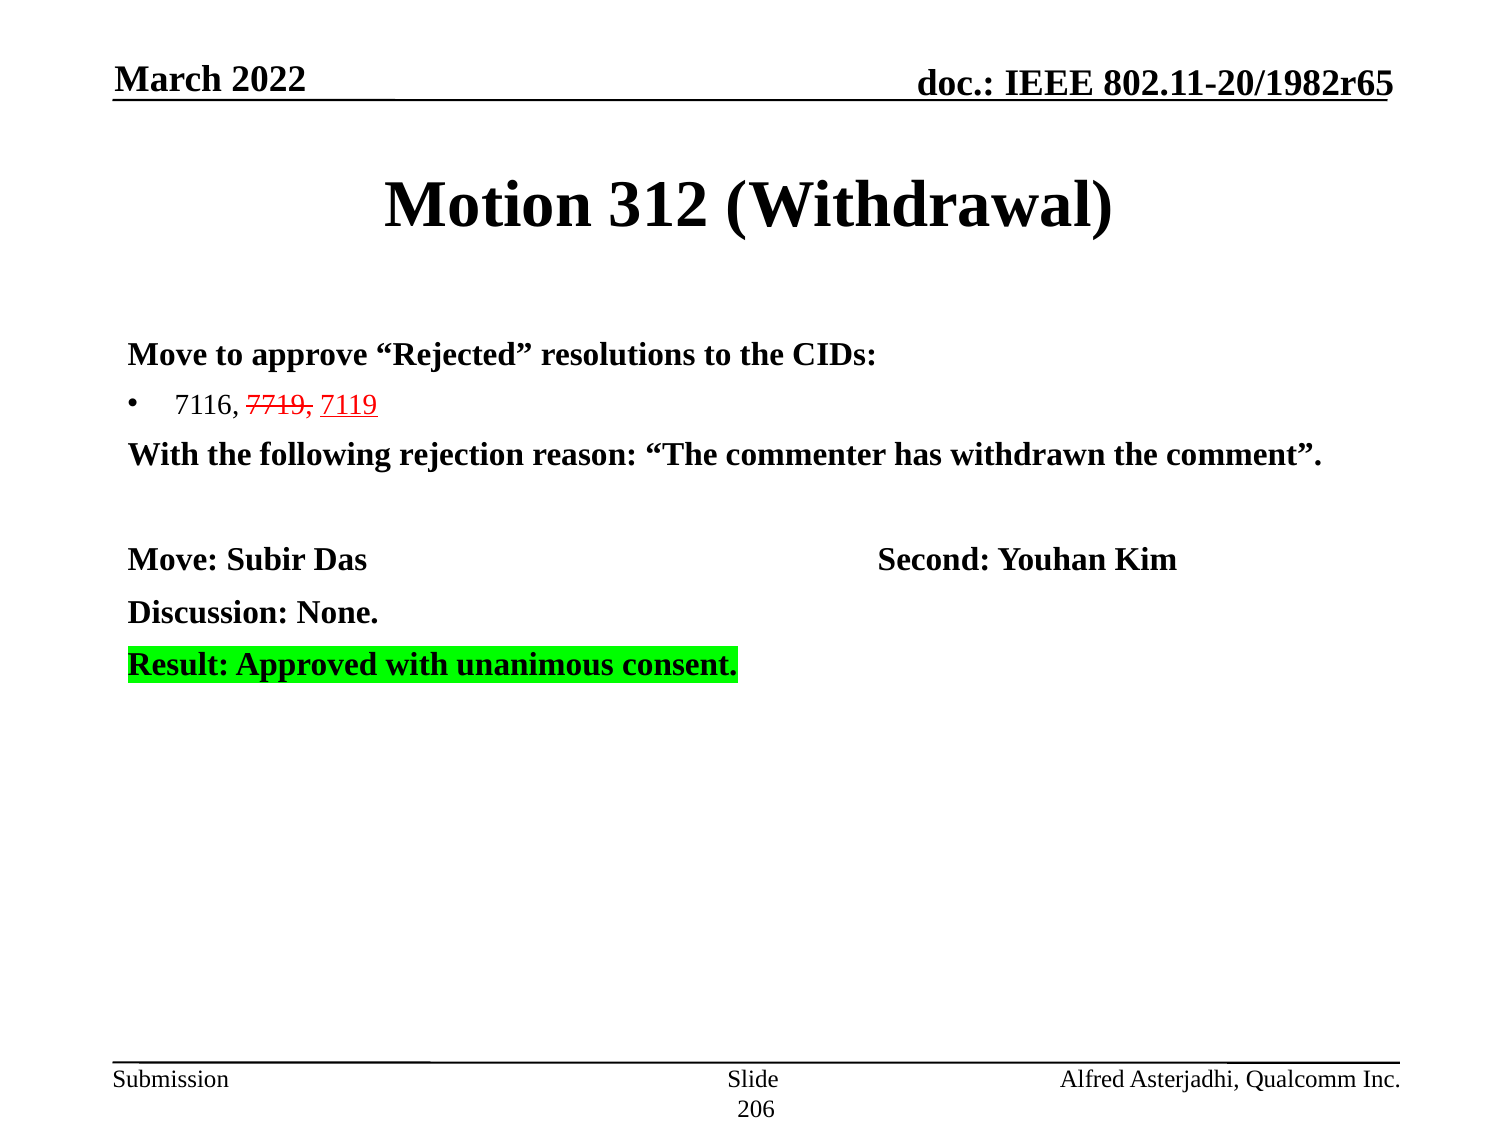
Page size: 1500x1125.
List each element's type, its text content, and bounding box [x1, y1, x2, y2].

list Move to approve “Rejected” resolutions to the CIDs: 7116, 7719, 7119 With the following rejection reason: “The commenter has withdrawn the comment”. Move: Subir Das Second: Youhan Kim Discussion: None. Result: Approved with unanimous consent. [112, 324, 1388, 1063]
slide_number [114, 54, 423, 100]
slide_number Slide 206 [712, 1061, 800, 1123]
title Motion 312 (Withdrawal) [112, 112, 1388, 288]
footer Alfred Asterjadhi, Qualcomm Inc. [878, 1061, 1402, 1093]
